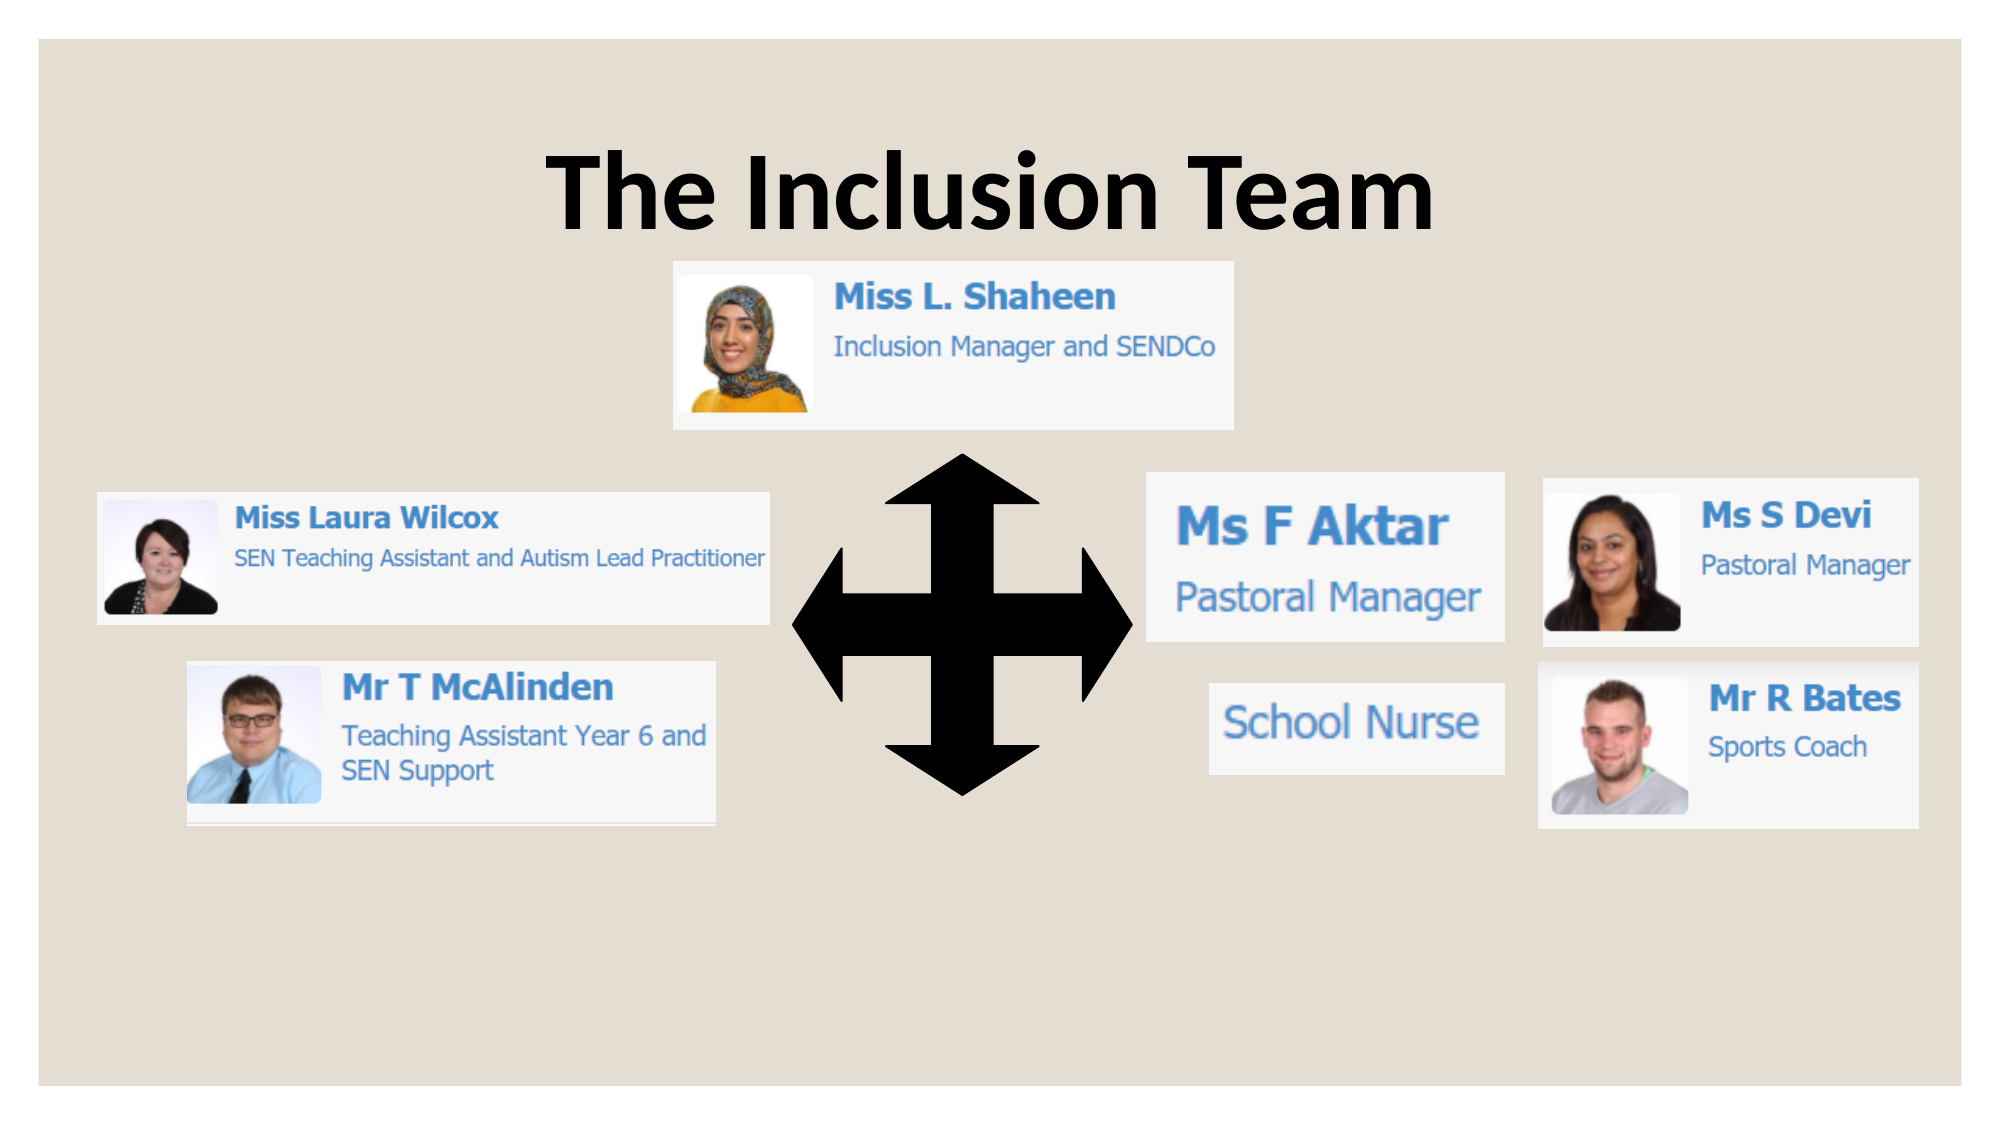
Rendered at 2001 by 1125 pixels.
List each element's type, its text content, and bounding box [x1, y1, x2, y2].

picture [96, 492, 770, 625]
text_box The Inclusion Team [168, 109, 1841, 260]
picture [1209, 683, 1505, 775]
picture [1543, 478, 1919, 647]
picture [673, 261, 1234, 431]
picture [1146, 472, 1505, 642]
picture [187, 661, 716, 826]
text_box [792, 453, 1133, 796]
picture [1538, 661, 1919, 829]
